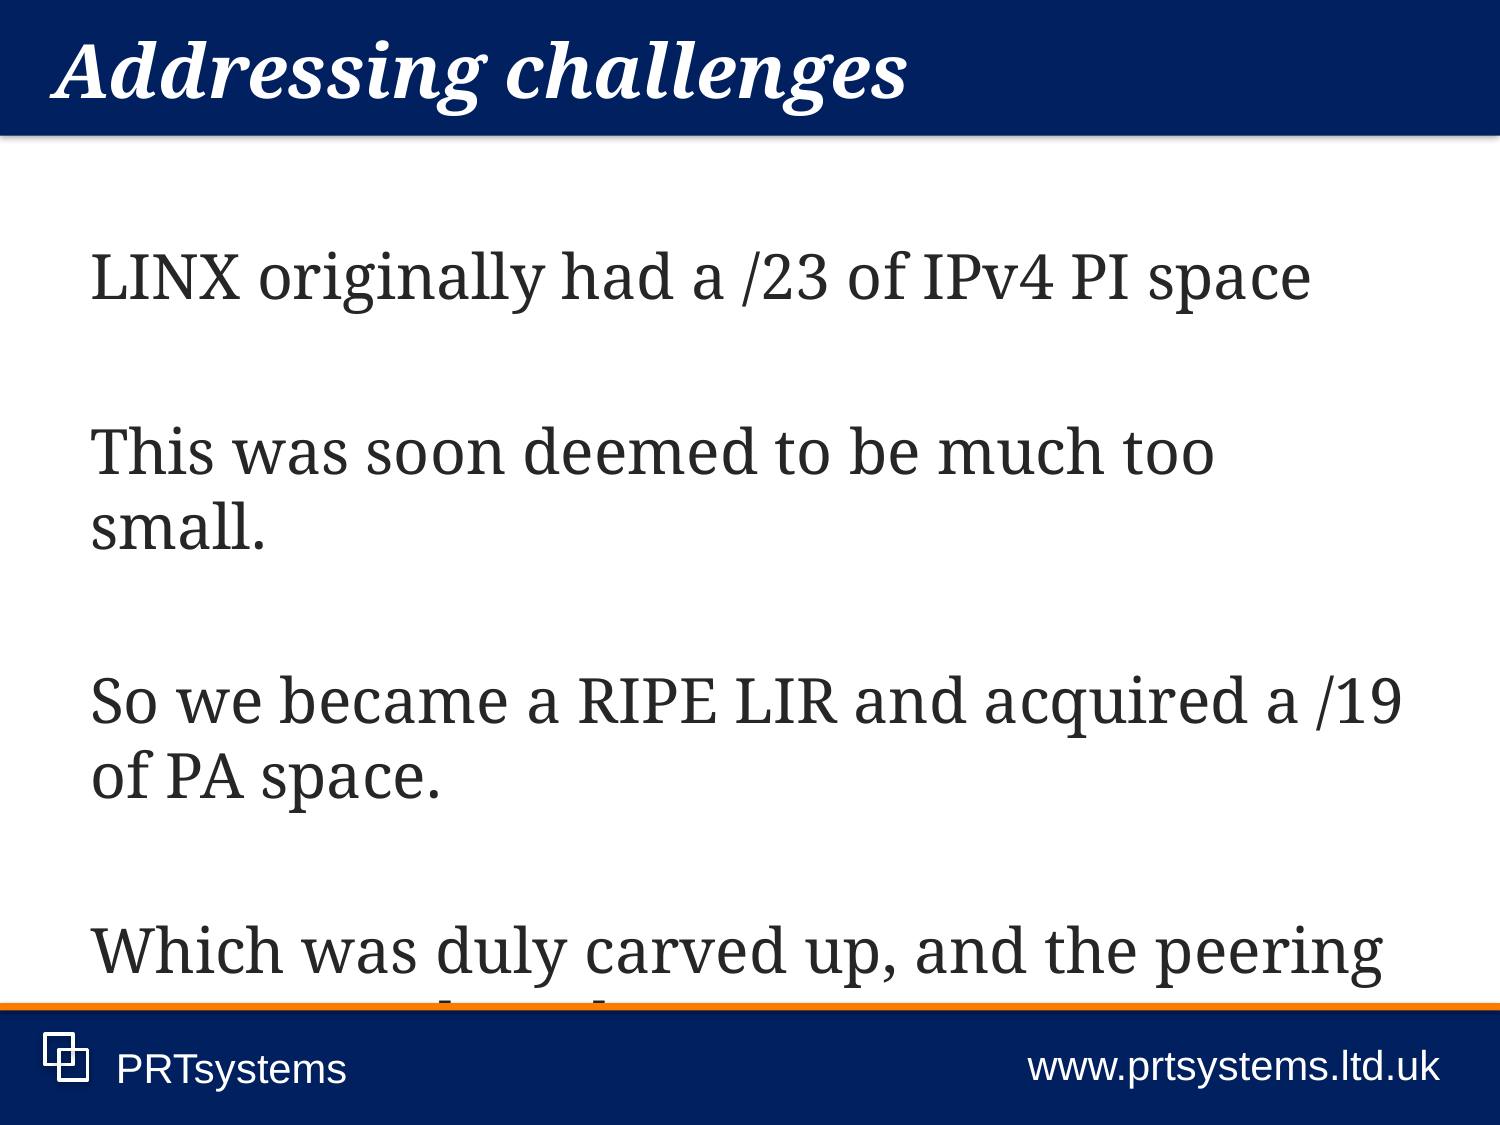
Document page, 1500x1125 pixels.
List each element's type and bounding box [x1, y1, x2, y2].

text_box [0, 0, 1500, 1125]
